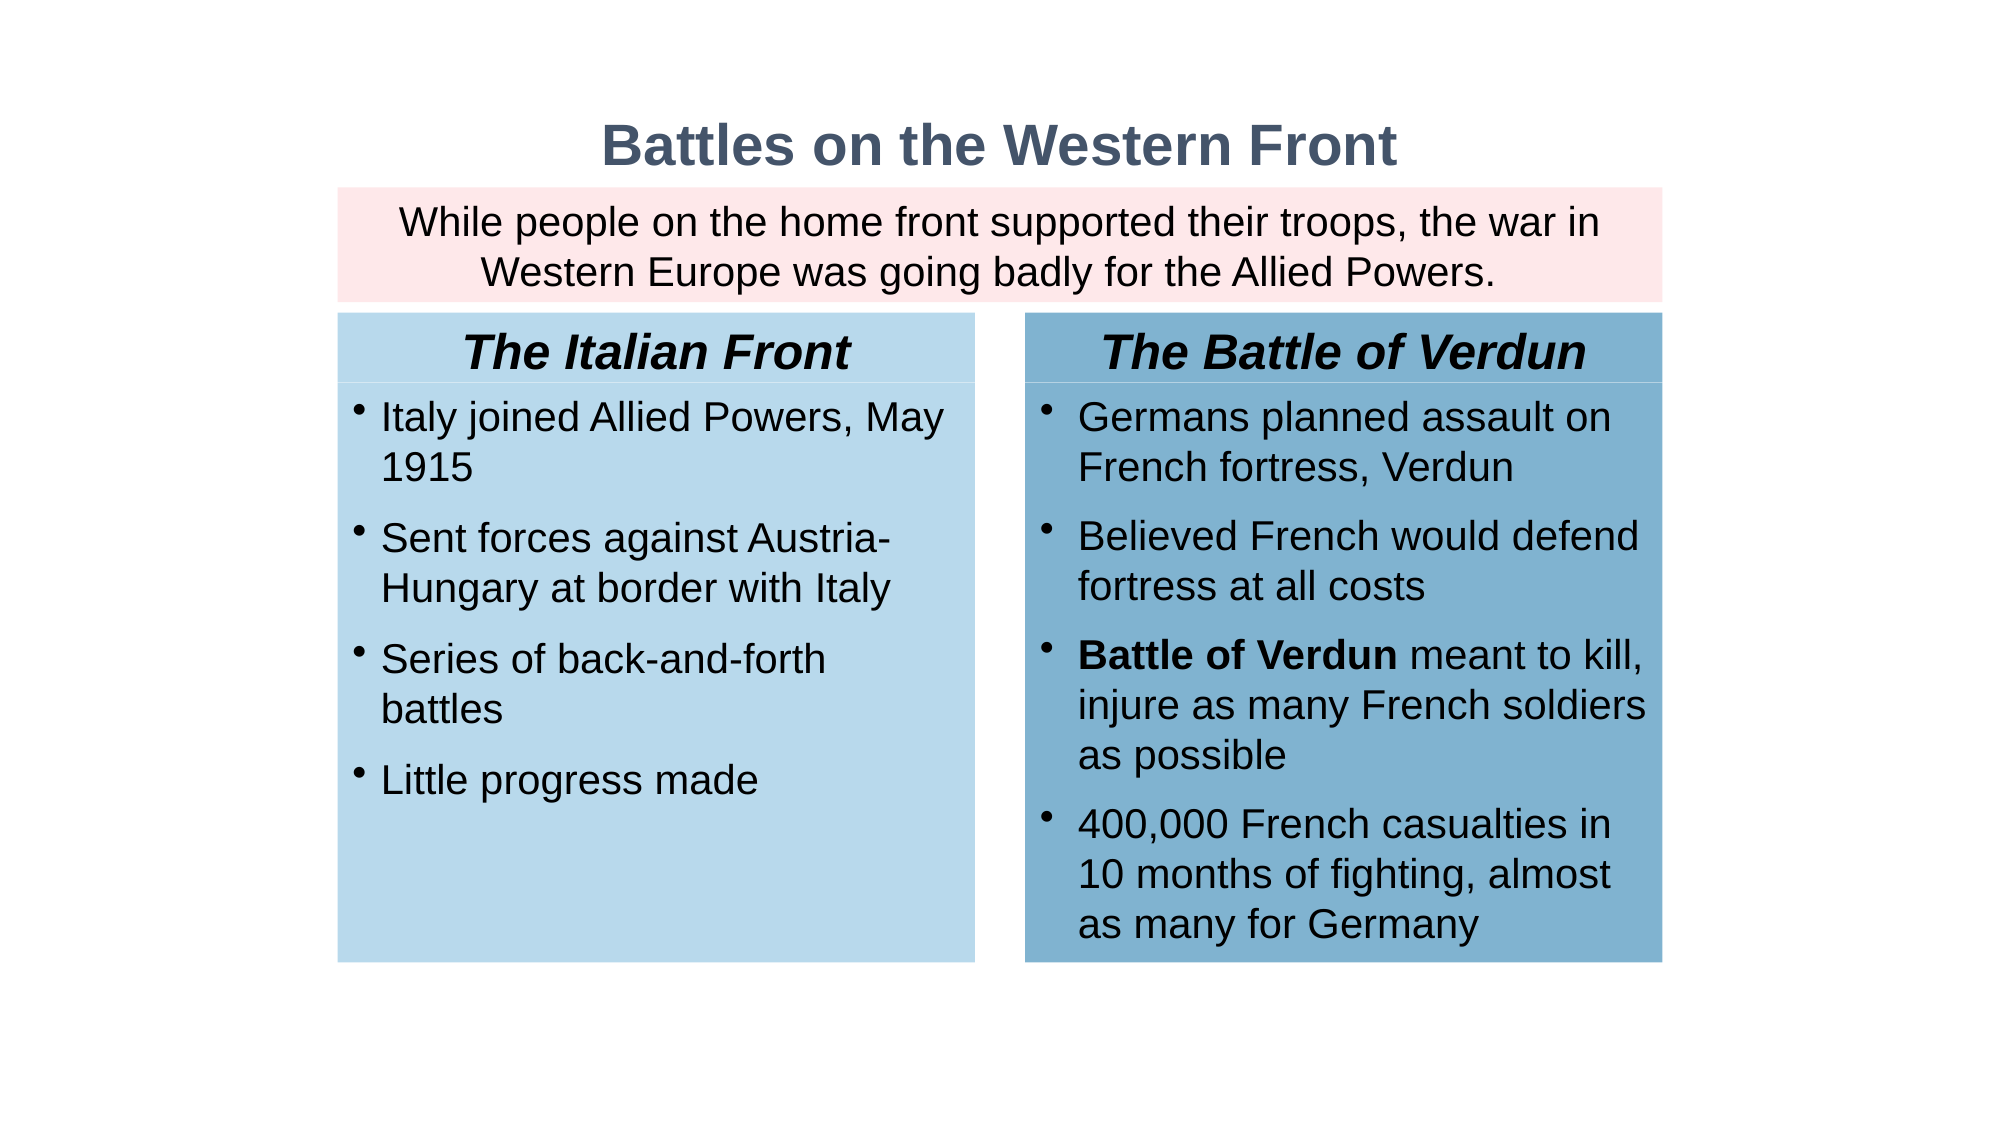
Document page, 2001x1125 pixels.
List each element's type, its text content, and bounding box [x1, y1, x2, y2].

text_box While people on the home front supported their troops, the war in Western Europe was going badly for the Allied Powers. [337, 187, 1663, 303]
text_box Battles on the Western Front [350, 99, 1650, 188]
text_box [337, 312, 975, 963]
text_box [1024, 312, 1663, 963]
